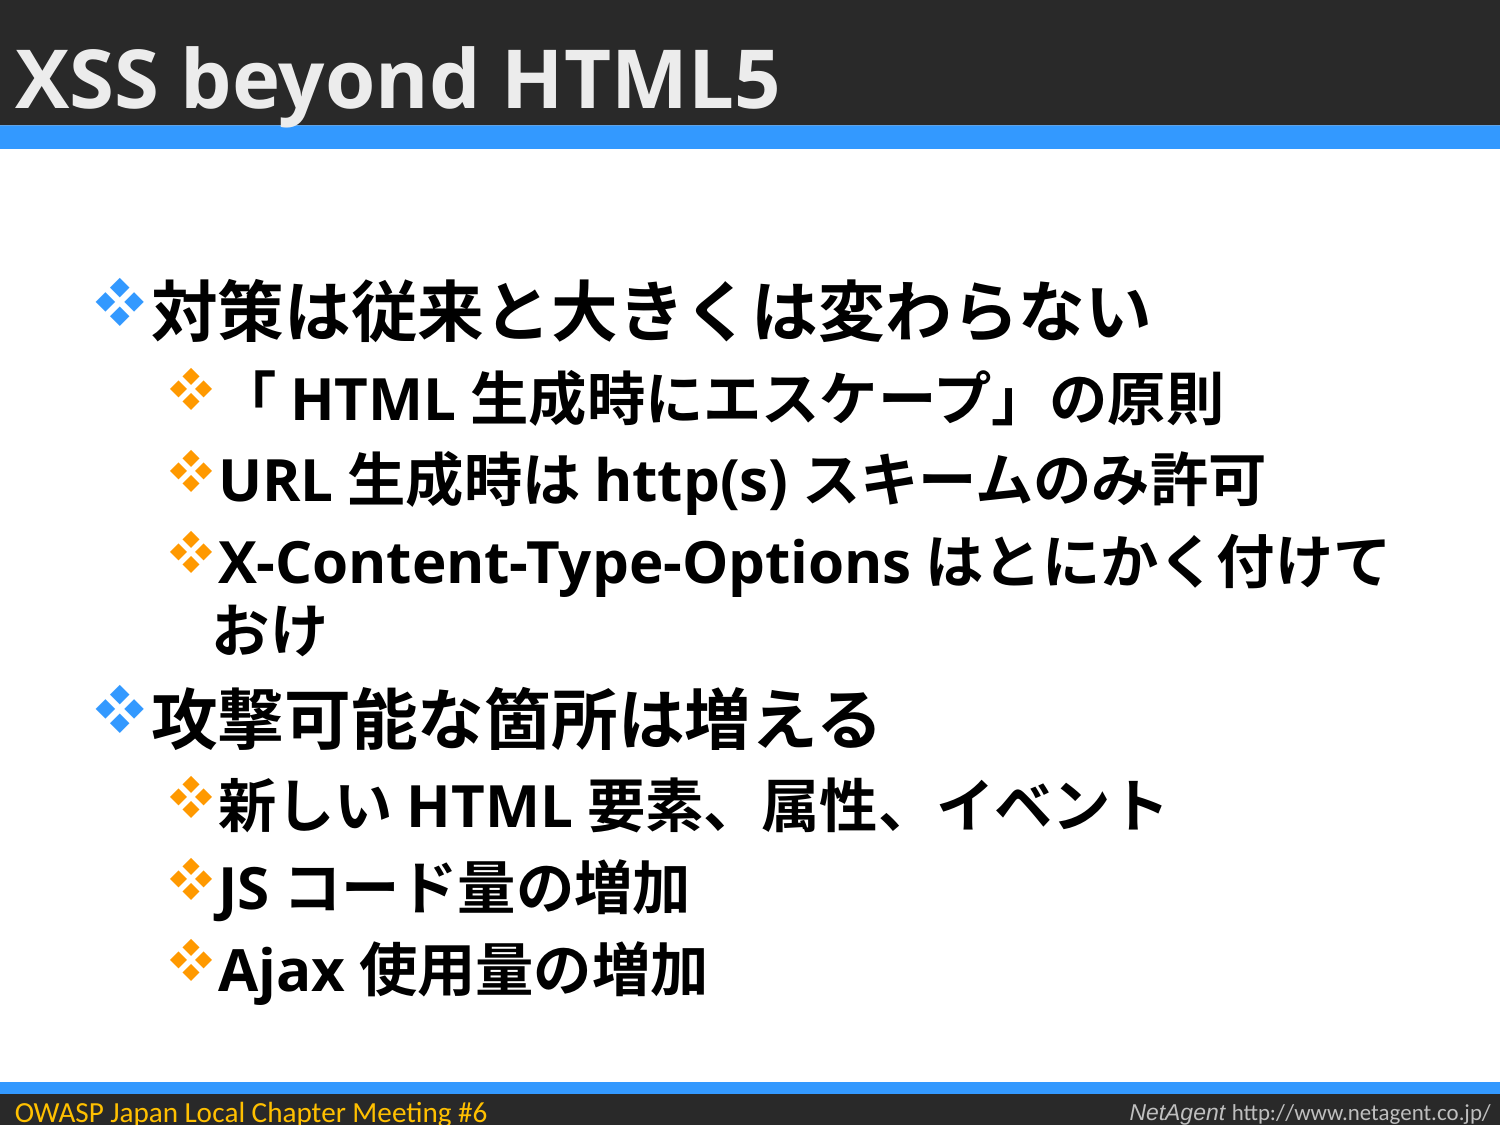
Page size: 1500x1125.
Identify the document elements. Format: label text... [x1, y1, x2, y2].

list 対策は従来と大きくは変わらない 「HTML生成時にエスケープ」の原則 URL生成時はhttp(s)スキームのみ許可 X-Content-Type-Optionsはとにかく付けておけ 攻撃可能な箇所は増える 新しいHTML要素、属性、イベント JSコード量の増加 Ajax使用量の増加 [75, 262, 1425, 1071]
title XSS beyond HTML5 [0, 19, 1459, 133]
